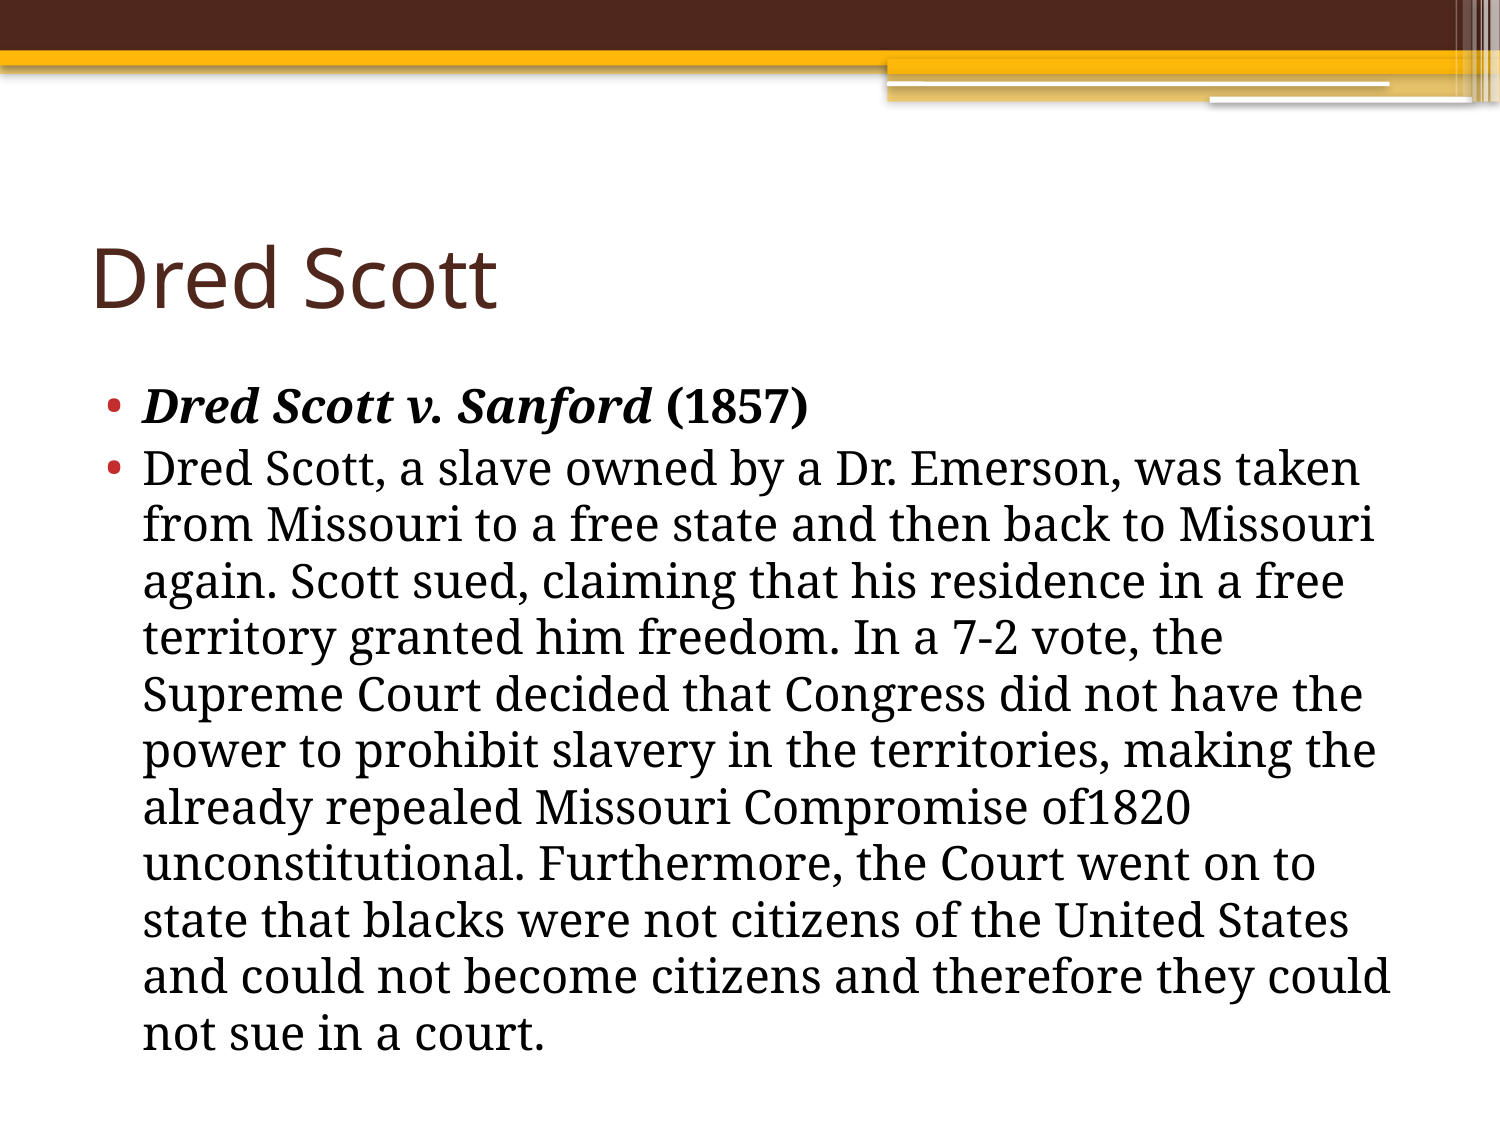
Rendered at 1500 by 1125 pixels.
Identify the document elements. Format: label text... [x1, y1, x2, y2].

list Dred Scott v. Sanford (1857) Dred Scott, a slave owned by a Dr. Emerson, was taken from Missouri to a free state and then back to Missouri again. Scott sued, claiming that his residence in a free territory granted him freedom. In a 7-2 vote, the Supreme Court decided that Congress did not have the power to prohibit slavery in the territories, making the already repealed Missouri Compromise of1820 unconstitutional. Furthermore, the Court went on to state that blacks were not citizens of the United States and could not become citizens and therefore they could not sue in a court. [75, 368, 1425, 1079]
title Dred Scott [75, 187, 1425, 363]
